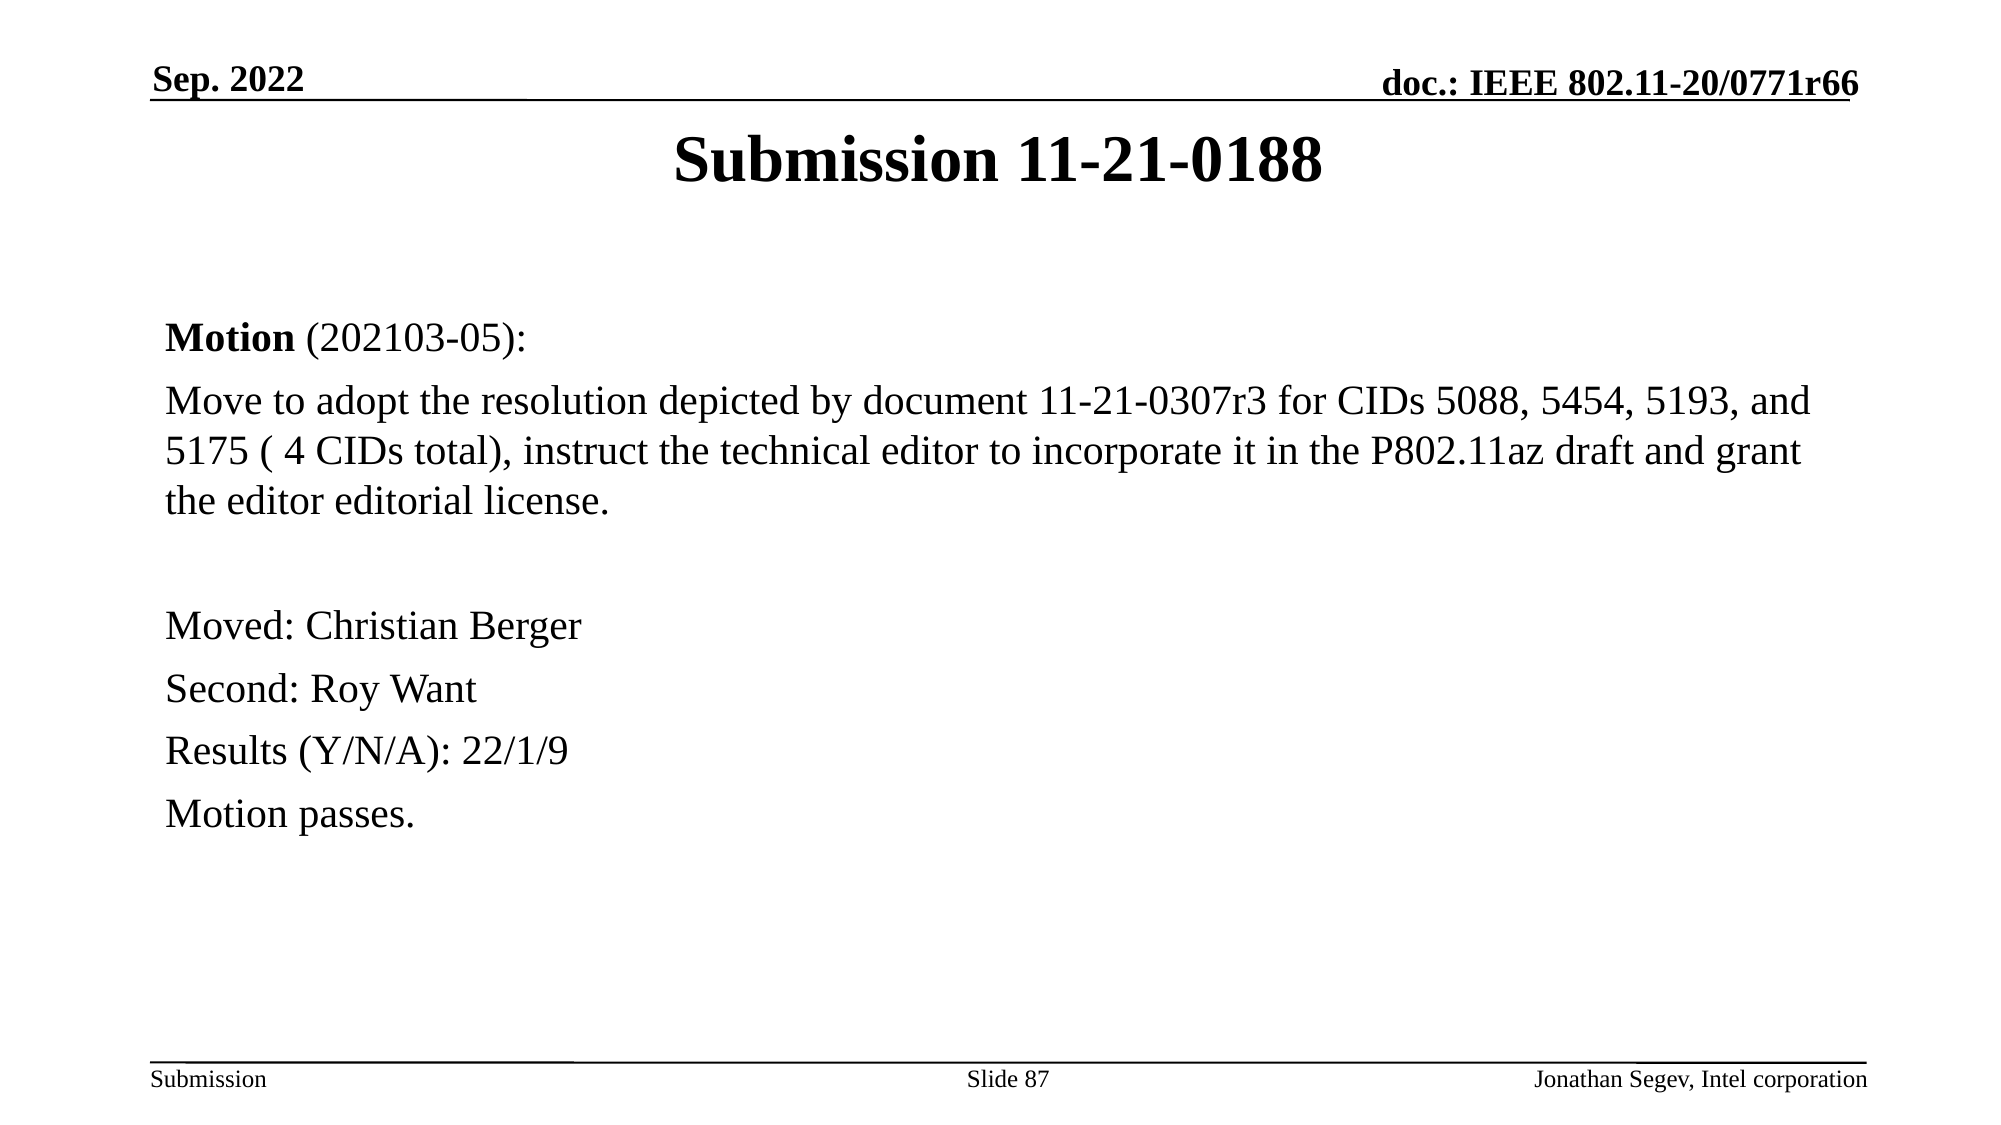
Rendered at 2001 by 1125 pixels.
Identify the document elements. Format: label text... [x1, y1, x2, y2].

title Submission 11-21-0188 [149, 112, 1850, 197]
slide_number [152, 54, 563, 100]
list Motion (202103-05): Move to adopt the resolution depicted by document 11-21-0307r3 for CIDs 5088, 5454, 5193, and 5175 ( 4 CIDs total), instruct the technical editor to incorporate it in the P802.11az draft and grant the editor editorial license. Moved: Christian Berger Second: Roy Want Results (Y/N/A): 22/1/9 Motion passes. [149, 302, 1850, 1000]
slide_number Slide 87 [950, 1061, 1067, 1123]
footer Jonathan Segev, Intel corporation [1171, 1061, 1869, 1093]
